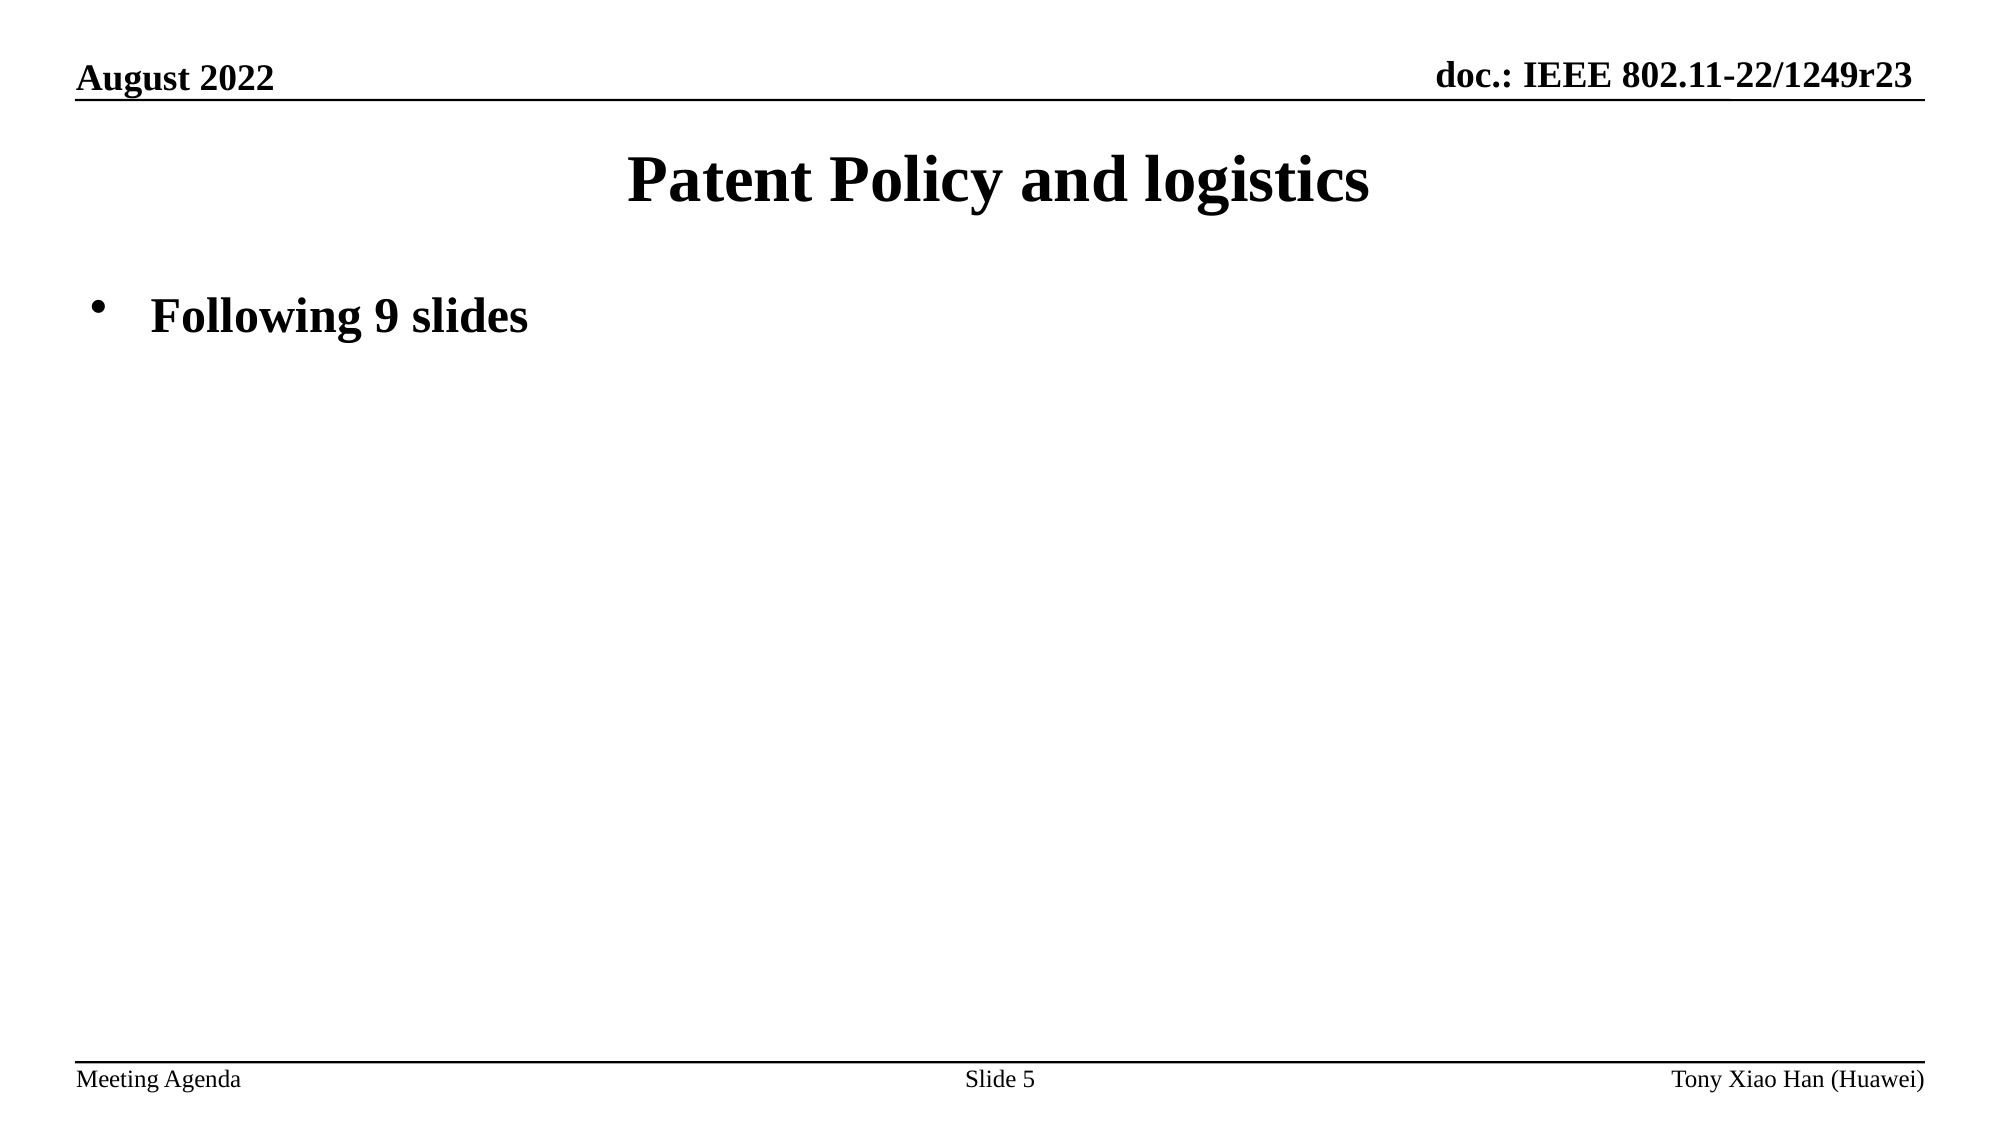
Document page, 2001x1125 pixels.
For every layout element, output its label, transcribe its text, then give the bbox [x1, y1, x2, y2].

text_box Patent Policy and logistics [362, 87, 1638, 263]
text_box Following 9 slides [75, 274, 1925, 950]
